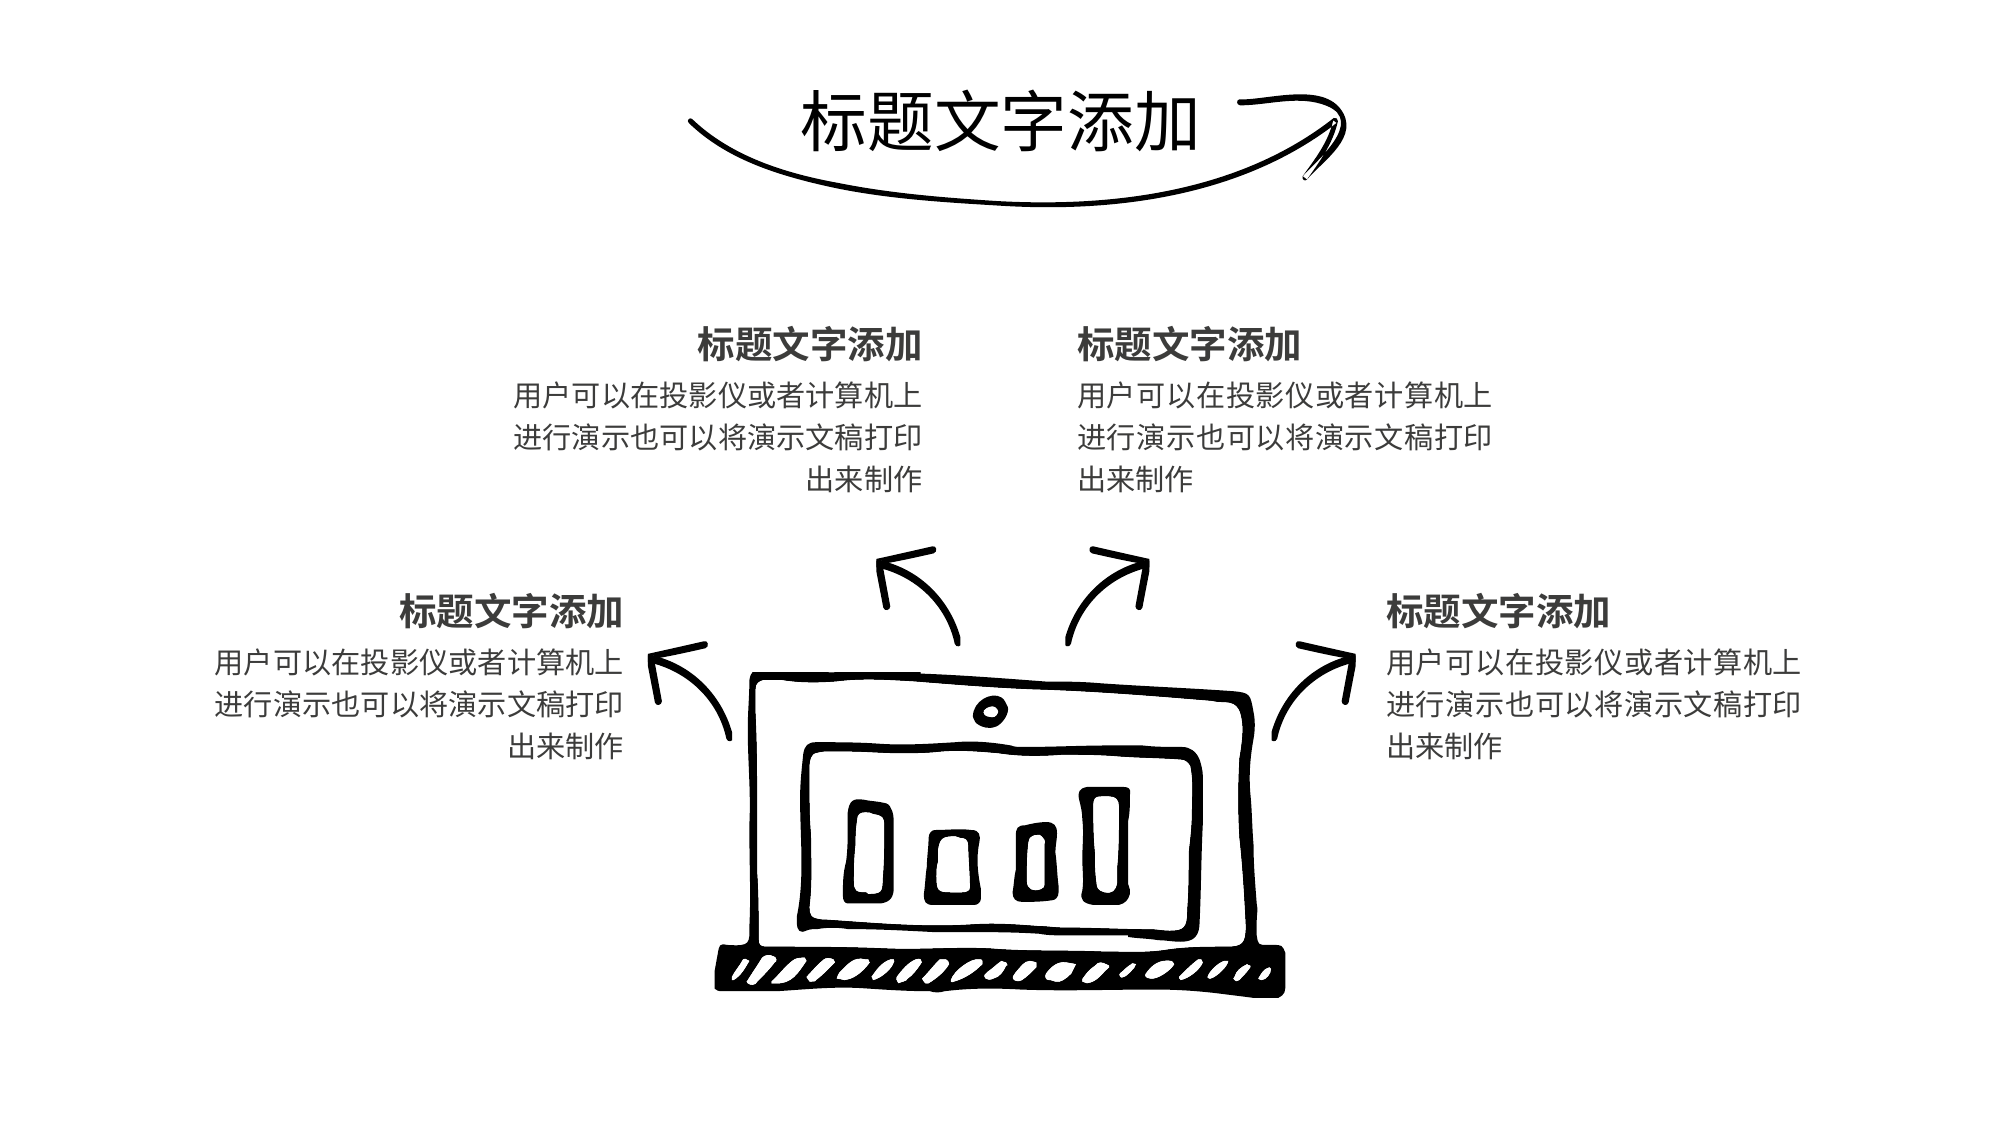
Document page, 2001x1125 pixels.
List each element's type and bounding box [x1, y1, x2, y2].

text_box [491, 304, 938, 506]
text_box [1062, 304, 1509, 506]
picture [876, 546, 961, 647]
text_box [1371, 571, 1818, 773]
picture [1065, 546, 1150, 647]
text_box [757, 0, 1297, 339]
text_box [192, 571, 639, 773]
picture [647, 641, 1356, 998]
